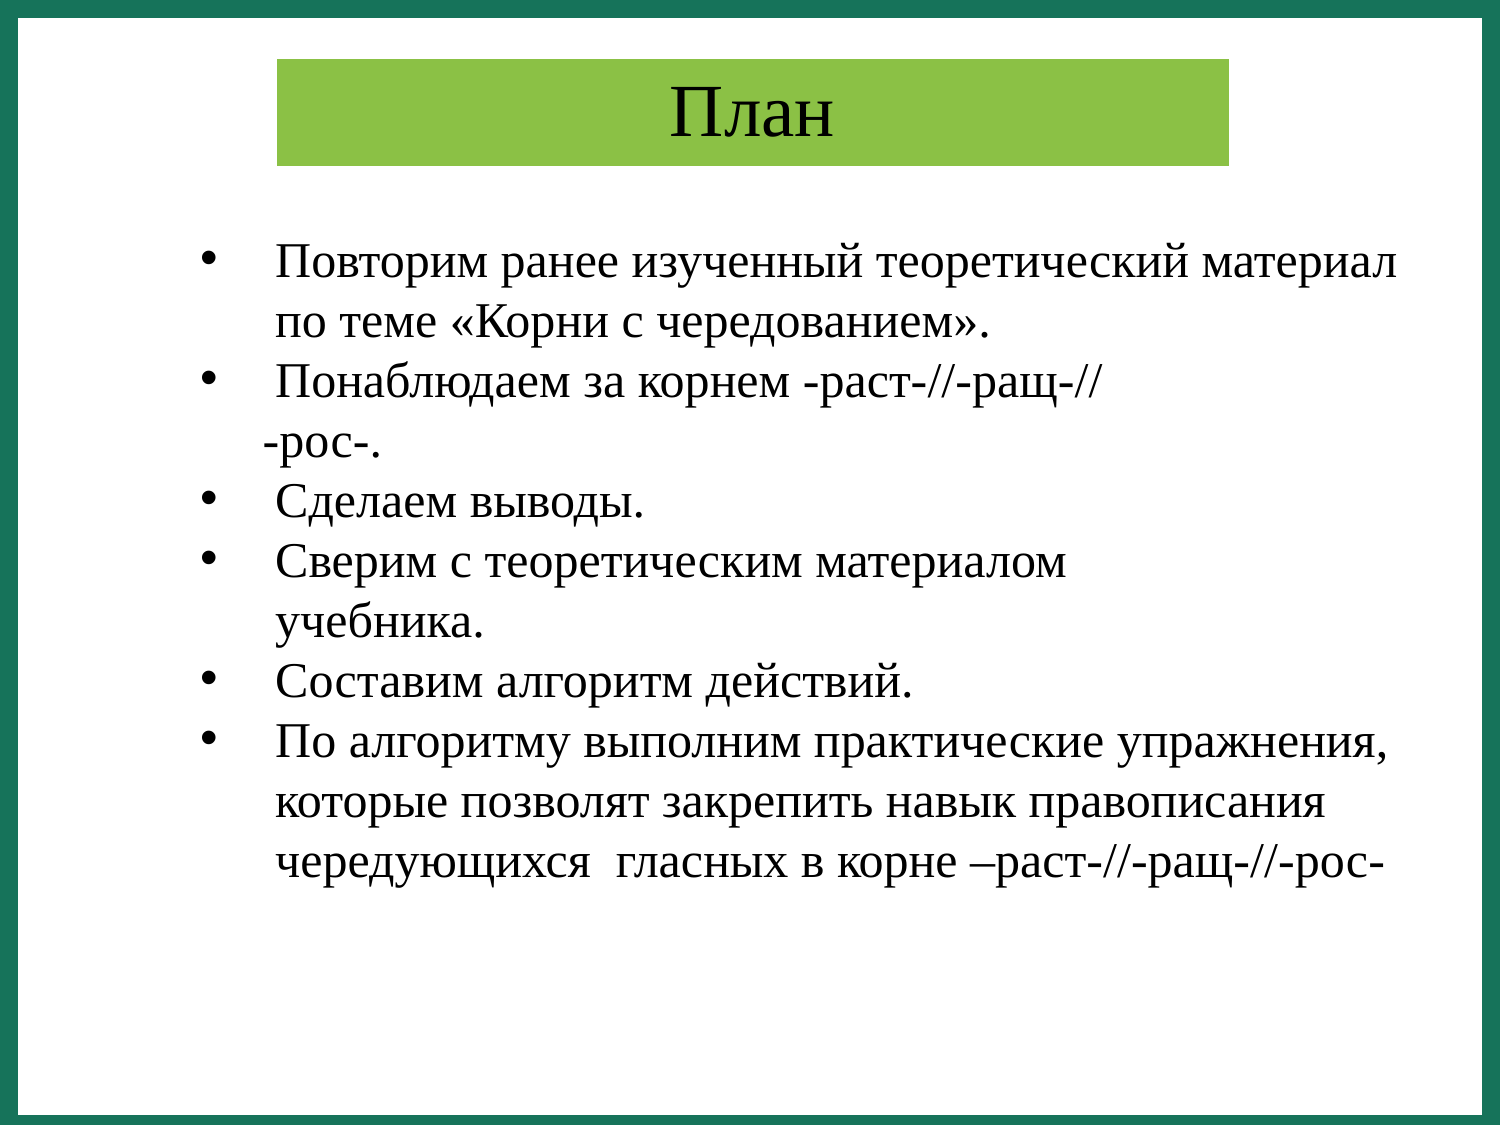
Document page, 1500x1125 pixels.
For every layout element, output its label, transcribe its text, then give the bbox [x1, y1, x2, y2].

picture [277, 59, 1229, 166]
text_box Повторим ранее изученный теоретический материал по теме «Корни с чередованием». Понаблюдаем за корнем -раст-//-ращ-// -рос-. Сделаем выводы. Сверим с теоретическим материалом учебника. Составим алгоритм действий. По алгоритму выполним практические упражнения, которые позволят закрепить навык правописания чередующихся гласных в корне –раст-//-ращ-//-рос- [185, 219, 1421, 895]
text_box План [644, 54, 869, 160]
